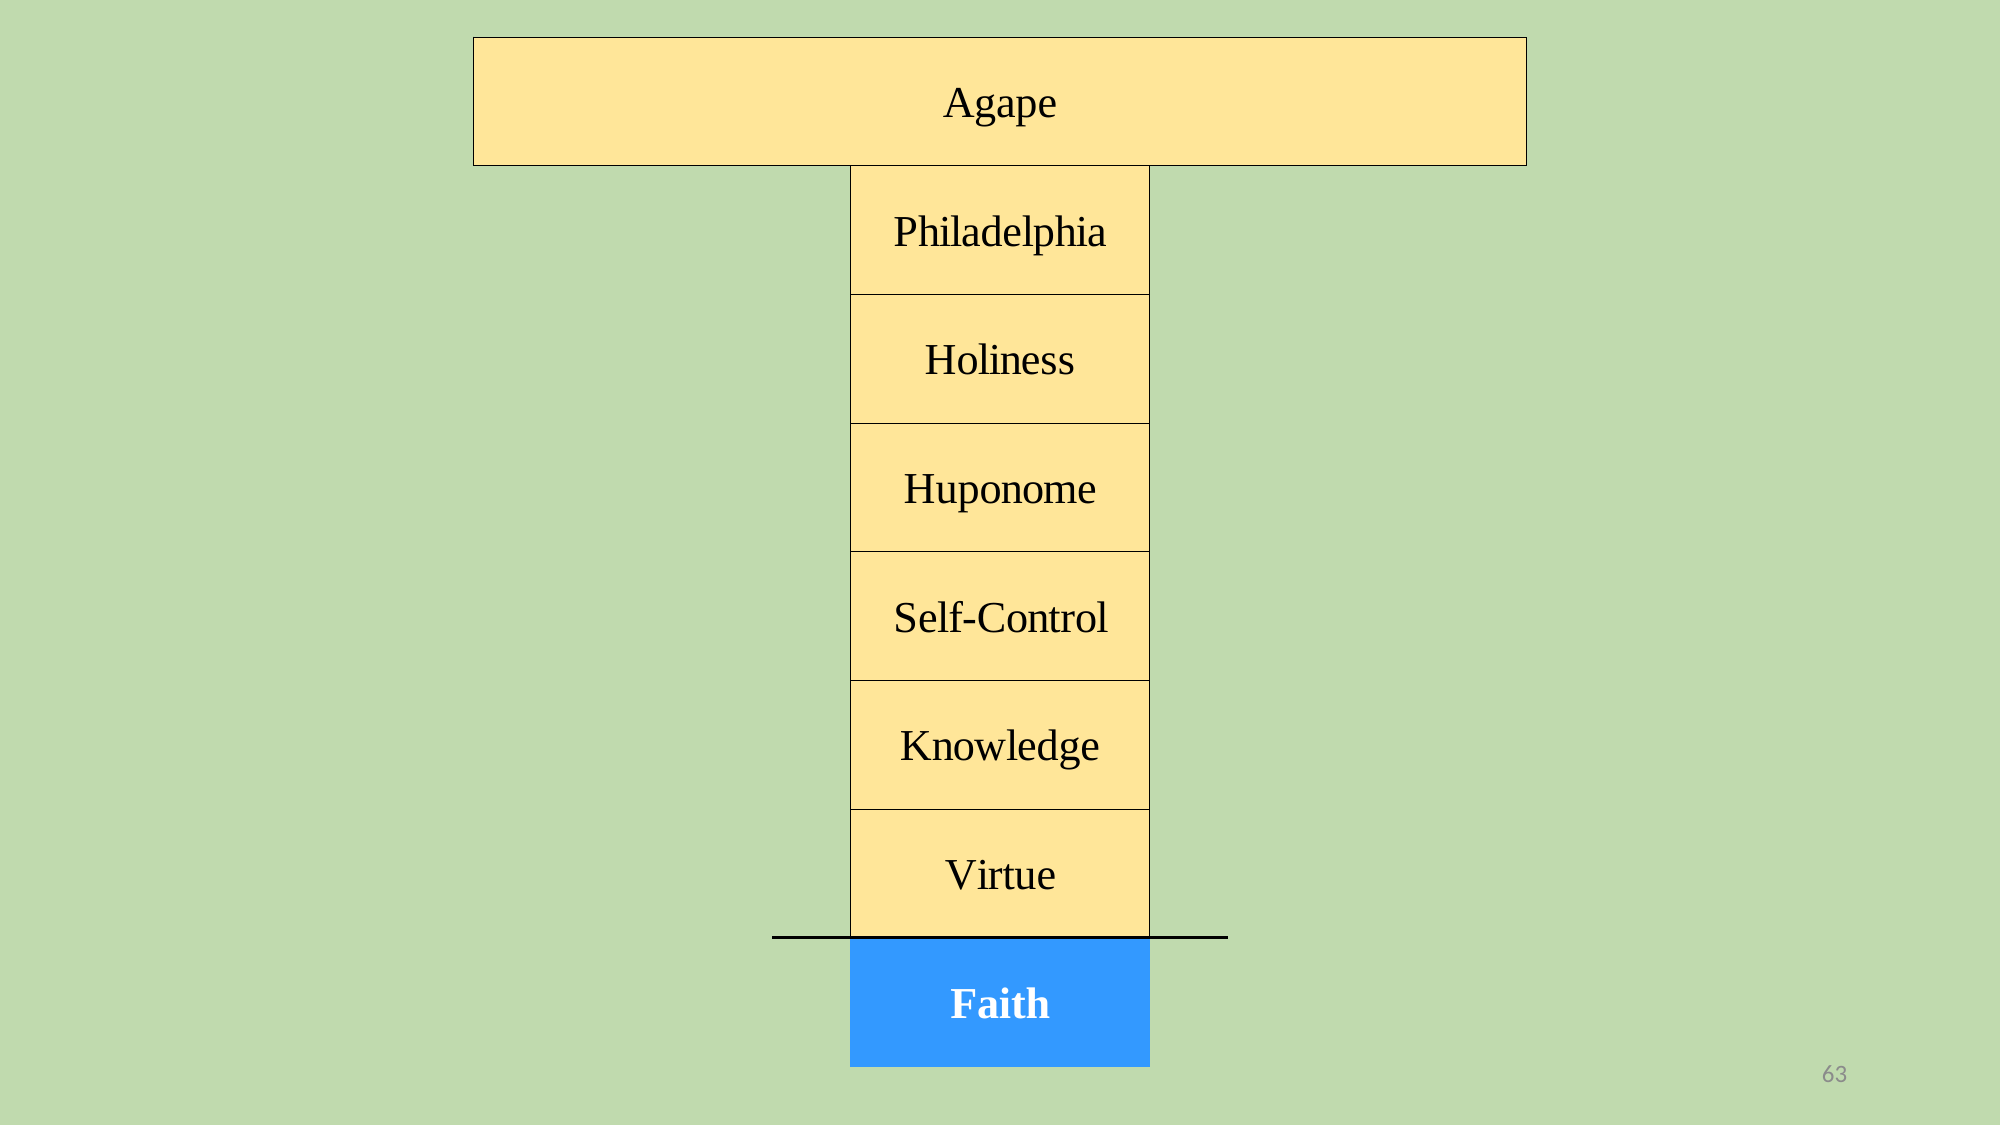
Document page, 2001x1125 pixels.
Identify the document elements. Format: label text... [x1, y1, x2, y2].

picture [395, 0, 1605, 1125]
slide_number 63 [1605, 1042, 1863, 1103]
